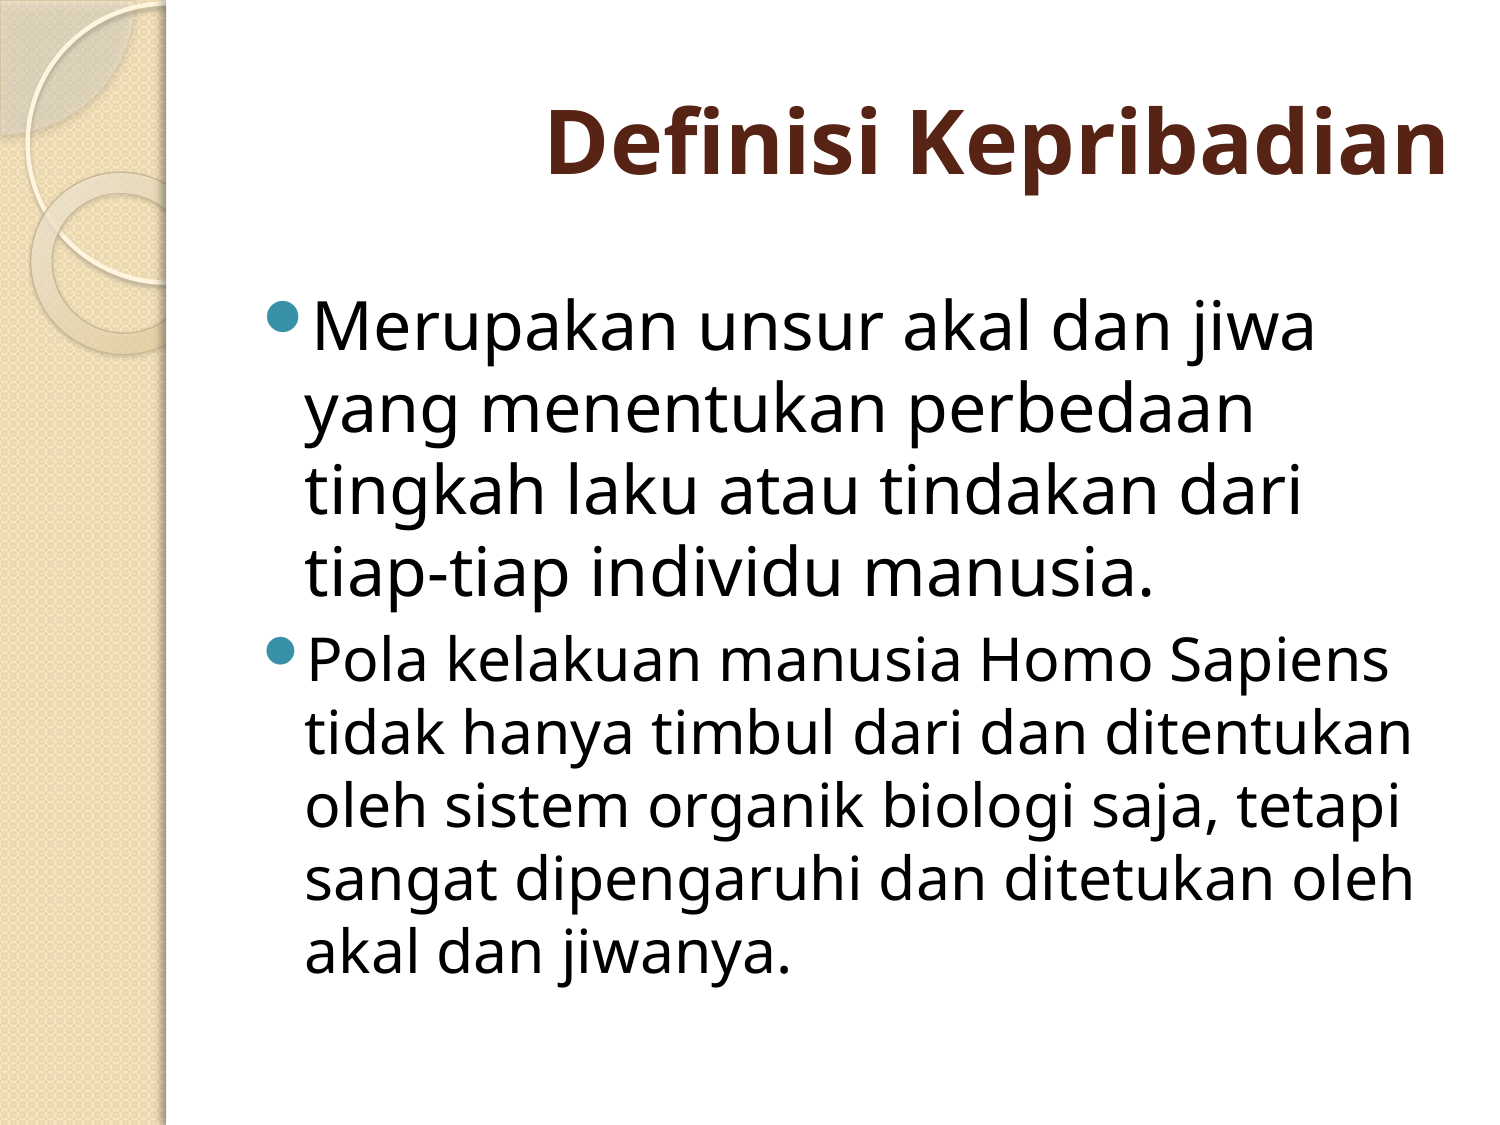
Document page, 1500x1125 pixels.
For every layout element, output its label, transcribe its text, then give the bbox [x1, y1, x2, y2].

list Merupakan unsur akal dan jiwa yang menentukan perbedaan tingkah laku atau tindakan dari tiap-tiap individu manusia. Pola kelakuan manusia Homo Sapiens tidak hanya timbul dari dan ditentukan oleh sistem organik biologi saja, tetapi sangat dipengaruhi dan ditetukan oleh akal dan jiwanya. [235, 275, 1466, 1000]
title Definisi Kepribadian [235, 45, 1466, 233]
